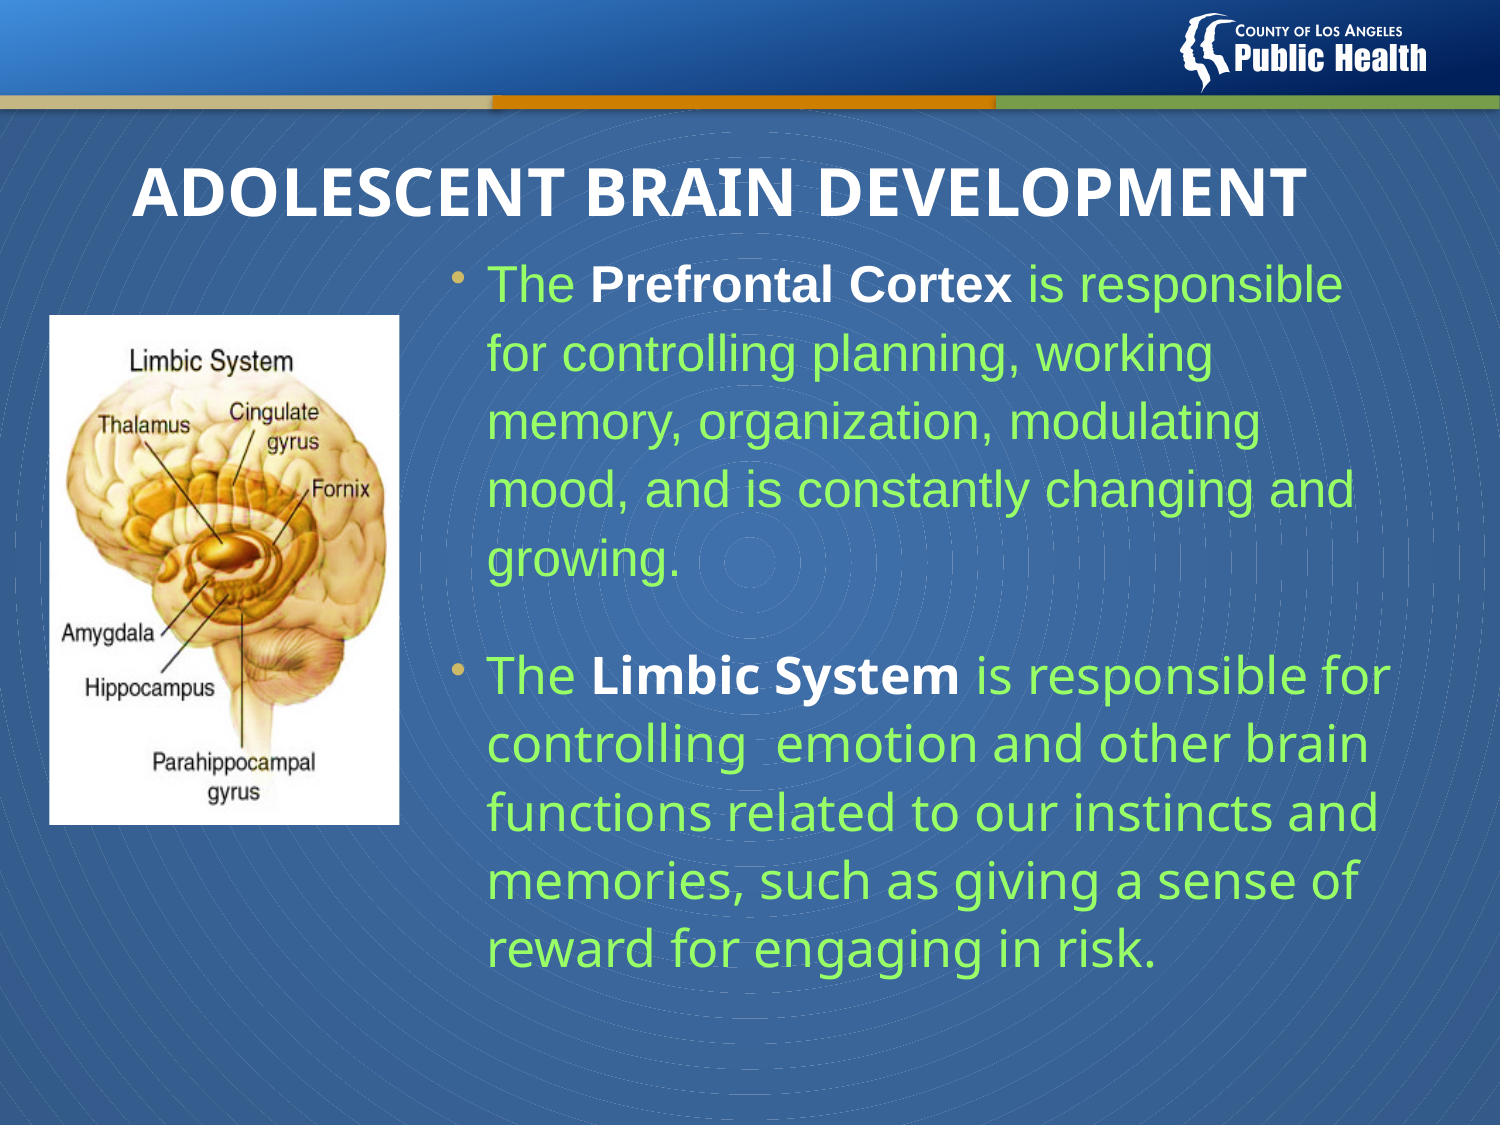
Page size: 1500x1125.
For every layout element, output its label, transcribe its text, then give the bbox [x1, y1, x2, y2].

text_box The Prefrontal Cortex is responsible for controlling planning, working memory, organization, modulating mood, and is constantly changing and growing. The Limbic System is responsible for controlling emotion and other brain functions related to our instincts and memories, such as giving a sense of reward for engaging in risk. [437, 237, 1432, 1043]
title ADOLESCENT BRAIN DEVELOPMENT [117, 158, 1352, 221]
picture [1180, 13, 1426, 93]
picture [49, 315, 400, 826]
